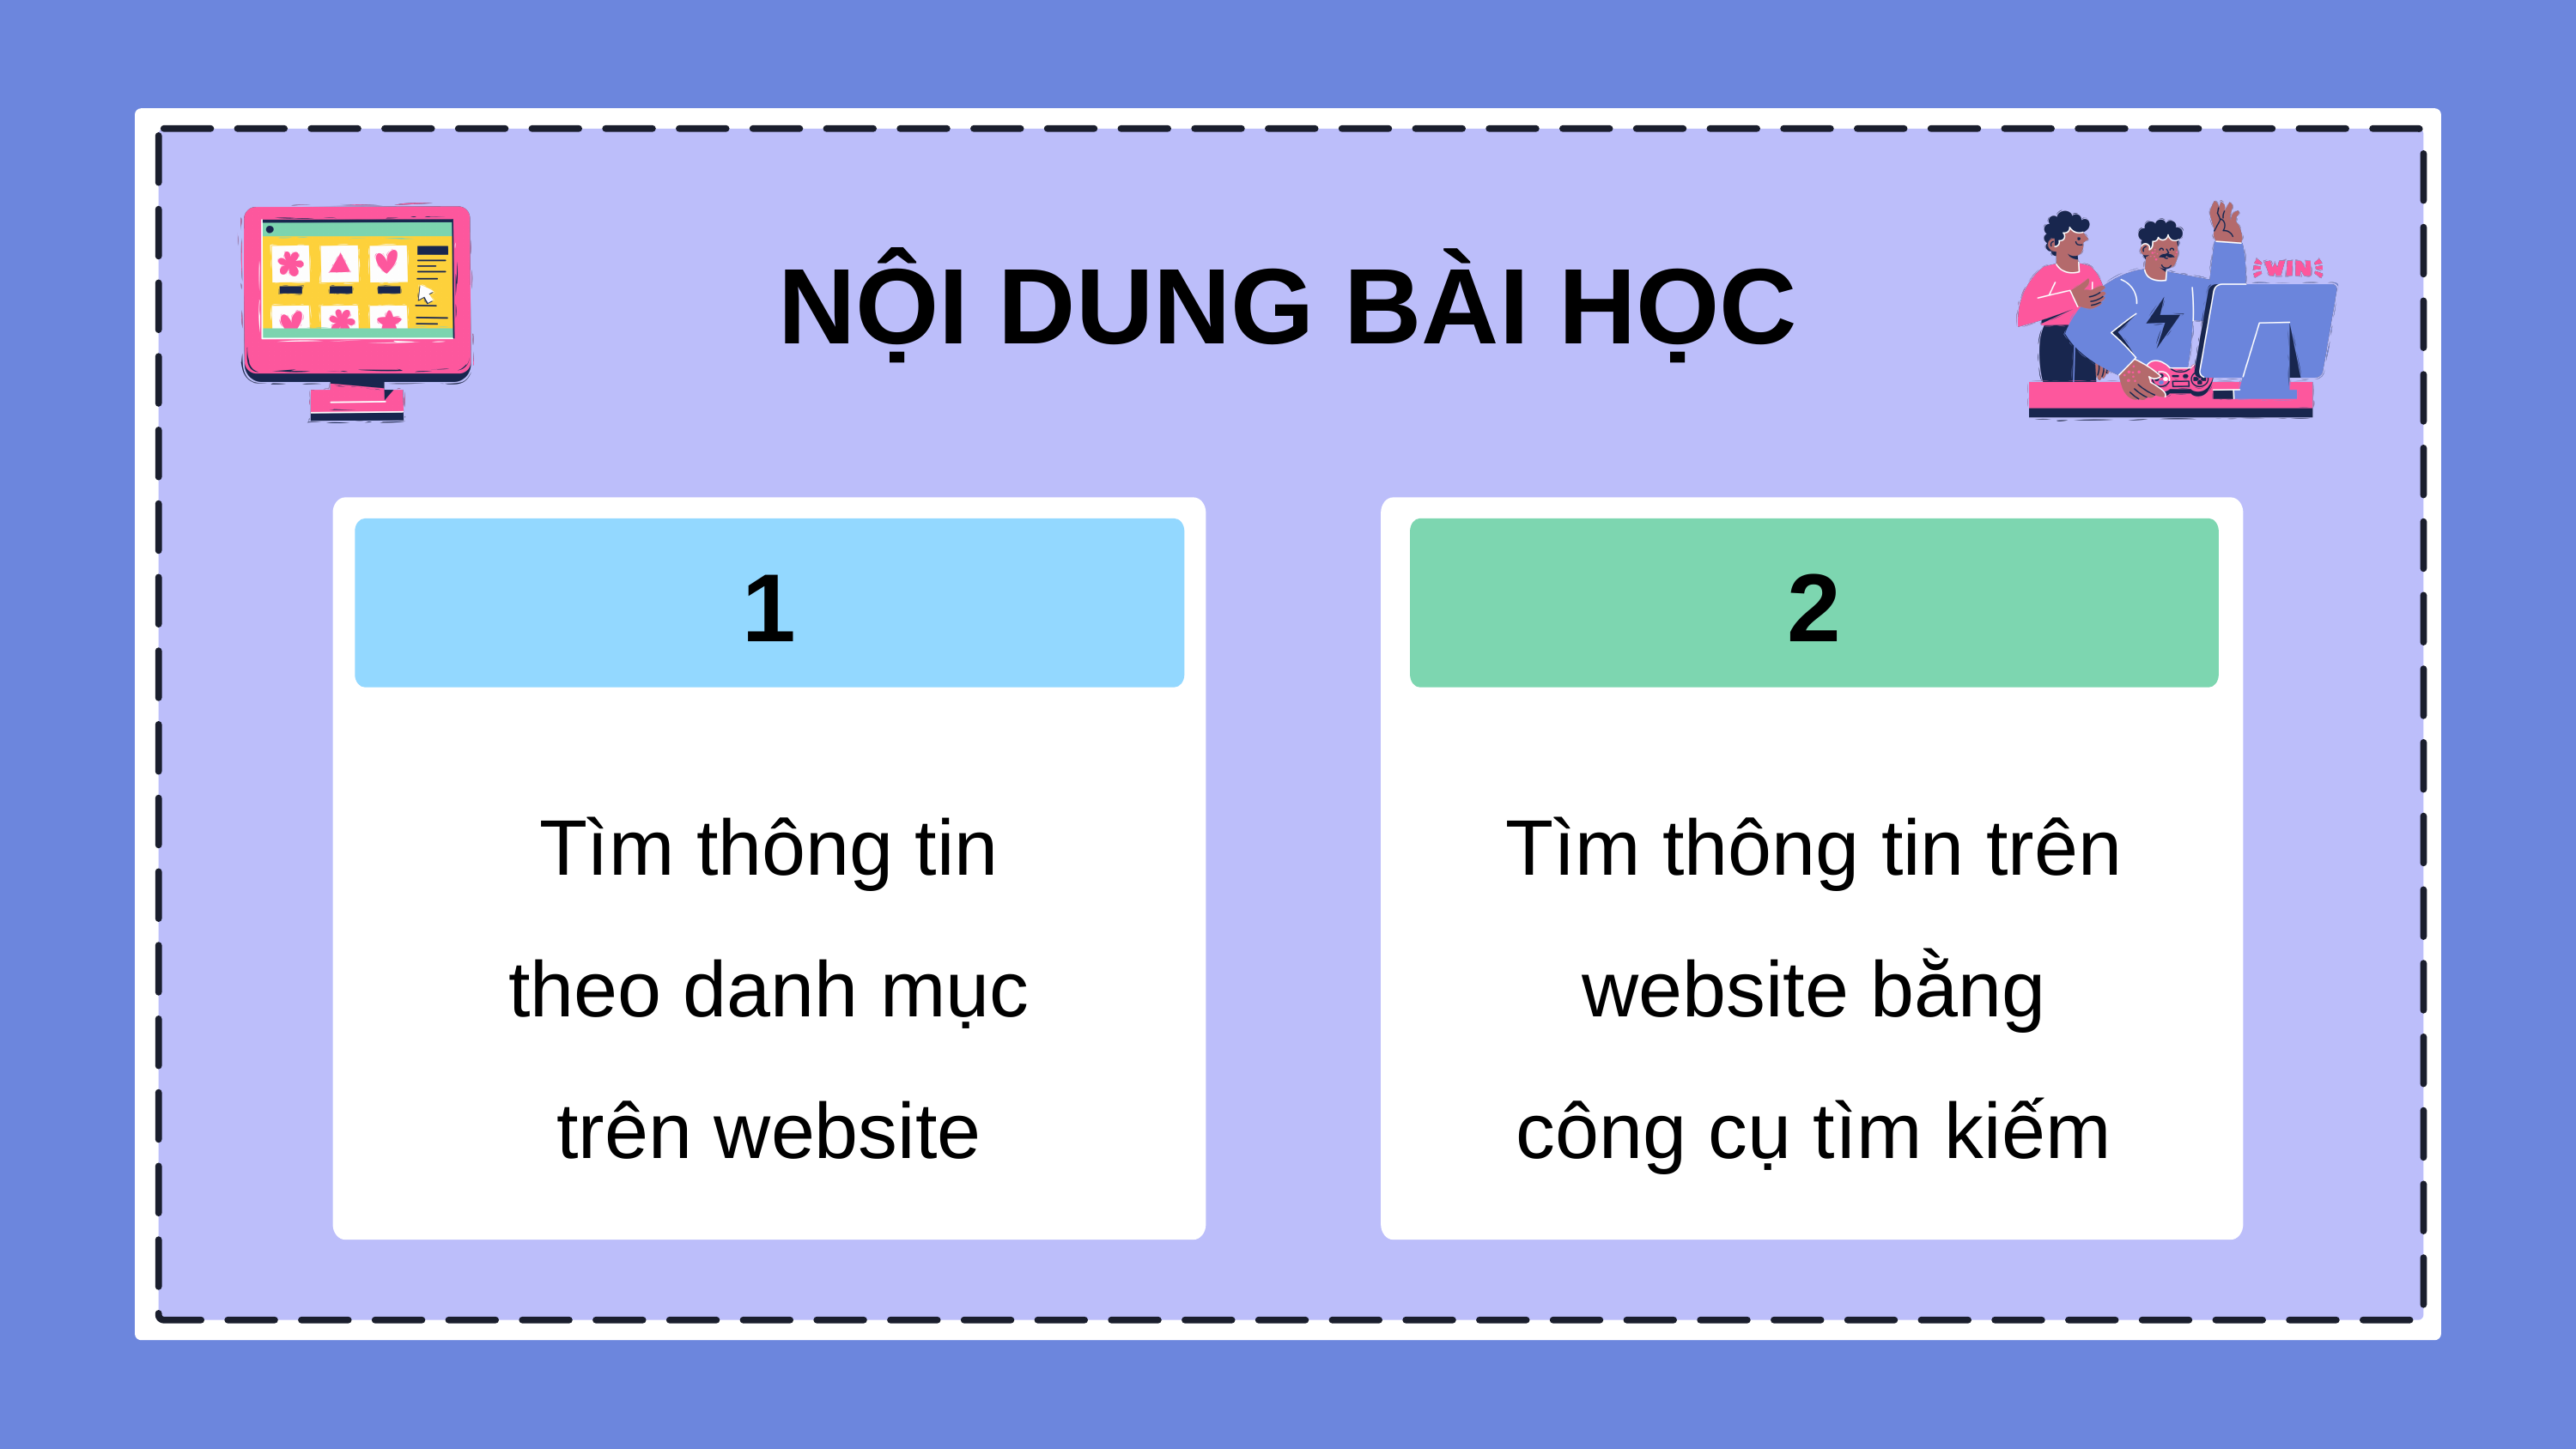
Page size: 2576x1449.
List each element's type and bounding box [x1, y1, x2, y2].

text_box [332, 497, 1206, 1240]
text_box [1380, 497, 2244, 1240]
text_box [134, 104, 2442, 1341]
